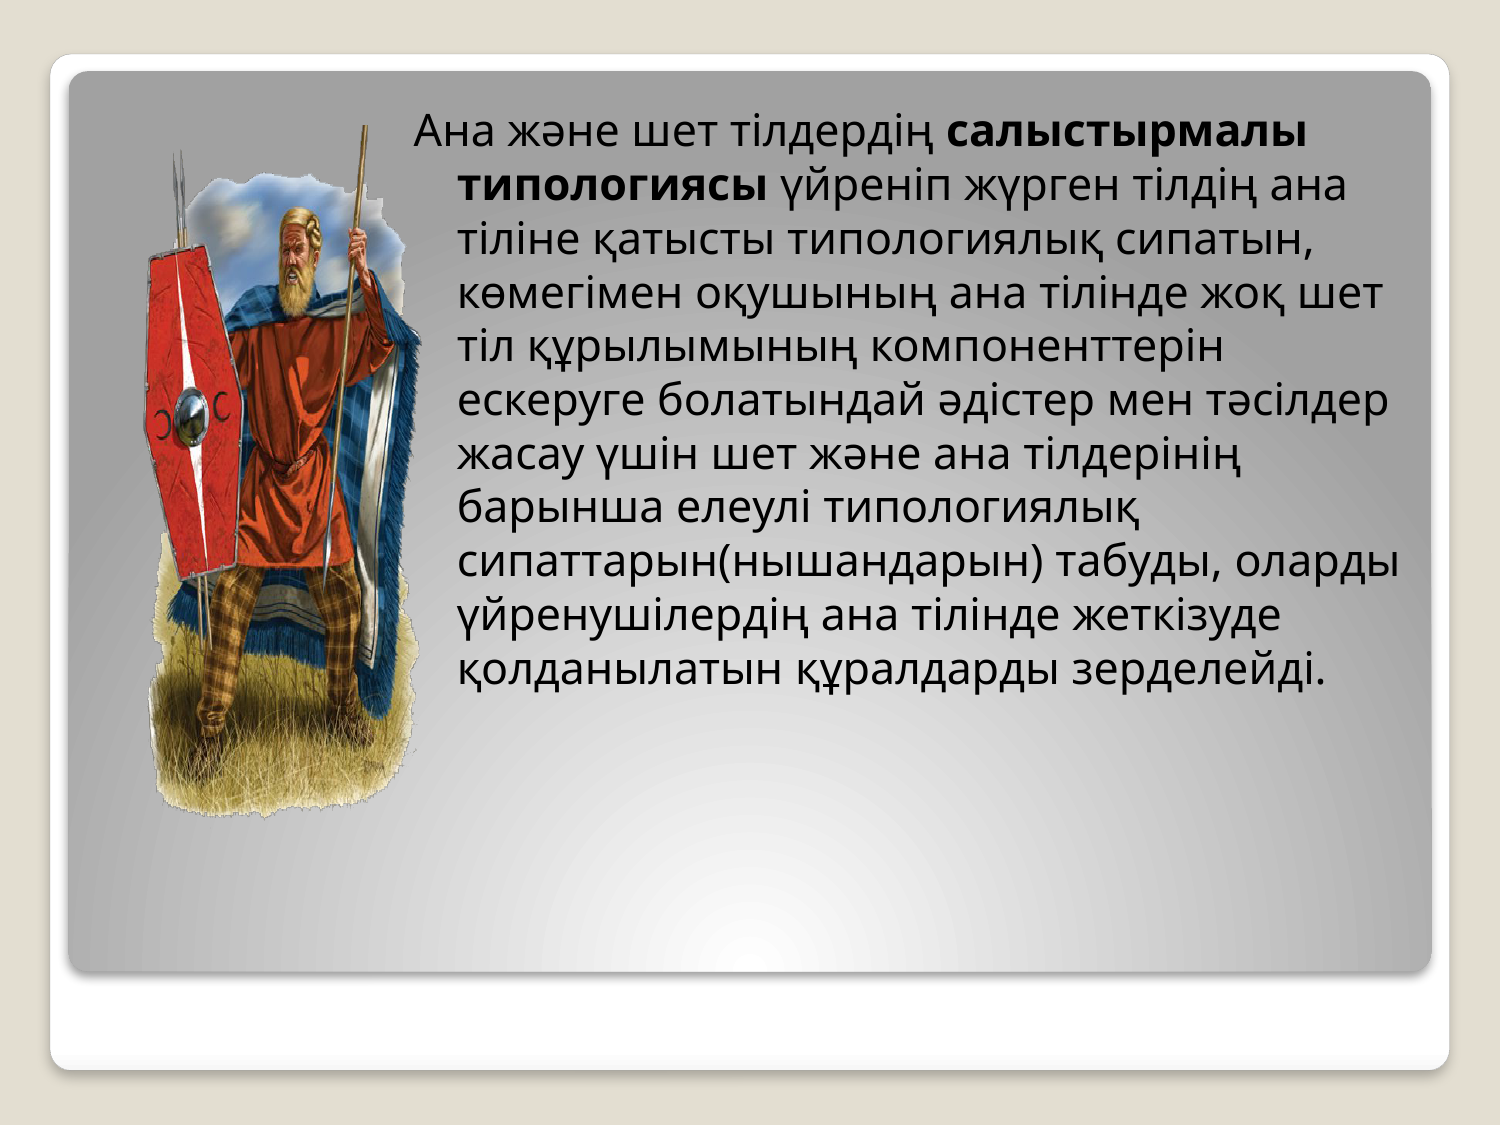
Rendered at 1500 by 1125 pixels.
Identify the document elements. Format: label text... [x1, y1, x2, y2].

list Ана және шет тілдердің салыстырмалы типологиясы үйреніп жүрген тілдің ана тіліне қатысты типологиялық сипатын, көмегімен оқушының ана тілінде жоқ шет тіл құрылымының компоненттерін ескеруге болатындай әдістер мен тәсілдер жасау үшін шет және ана тілдерінің барынша елеулі типологиялық сипаттарын(нышандарын) табуды, оларды үйренушілердің ана тілінде жеткізуде қолданылатын құралдарды зерделейді. [383, 86, 1425, 774]
picture [123, 125, 432, 853]
